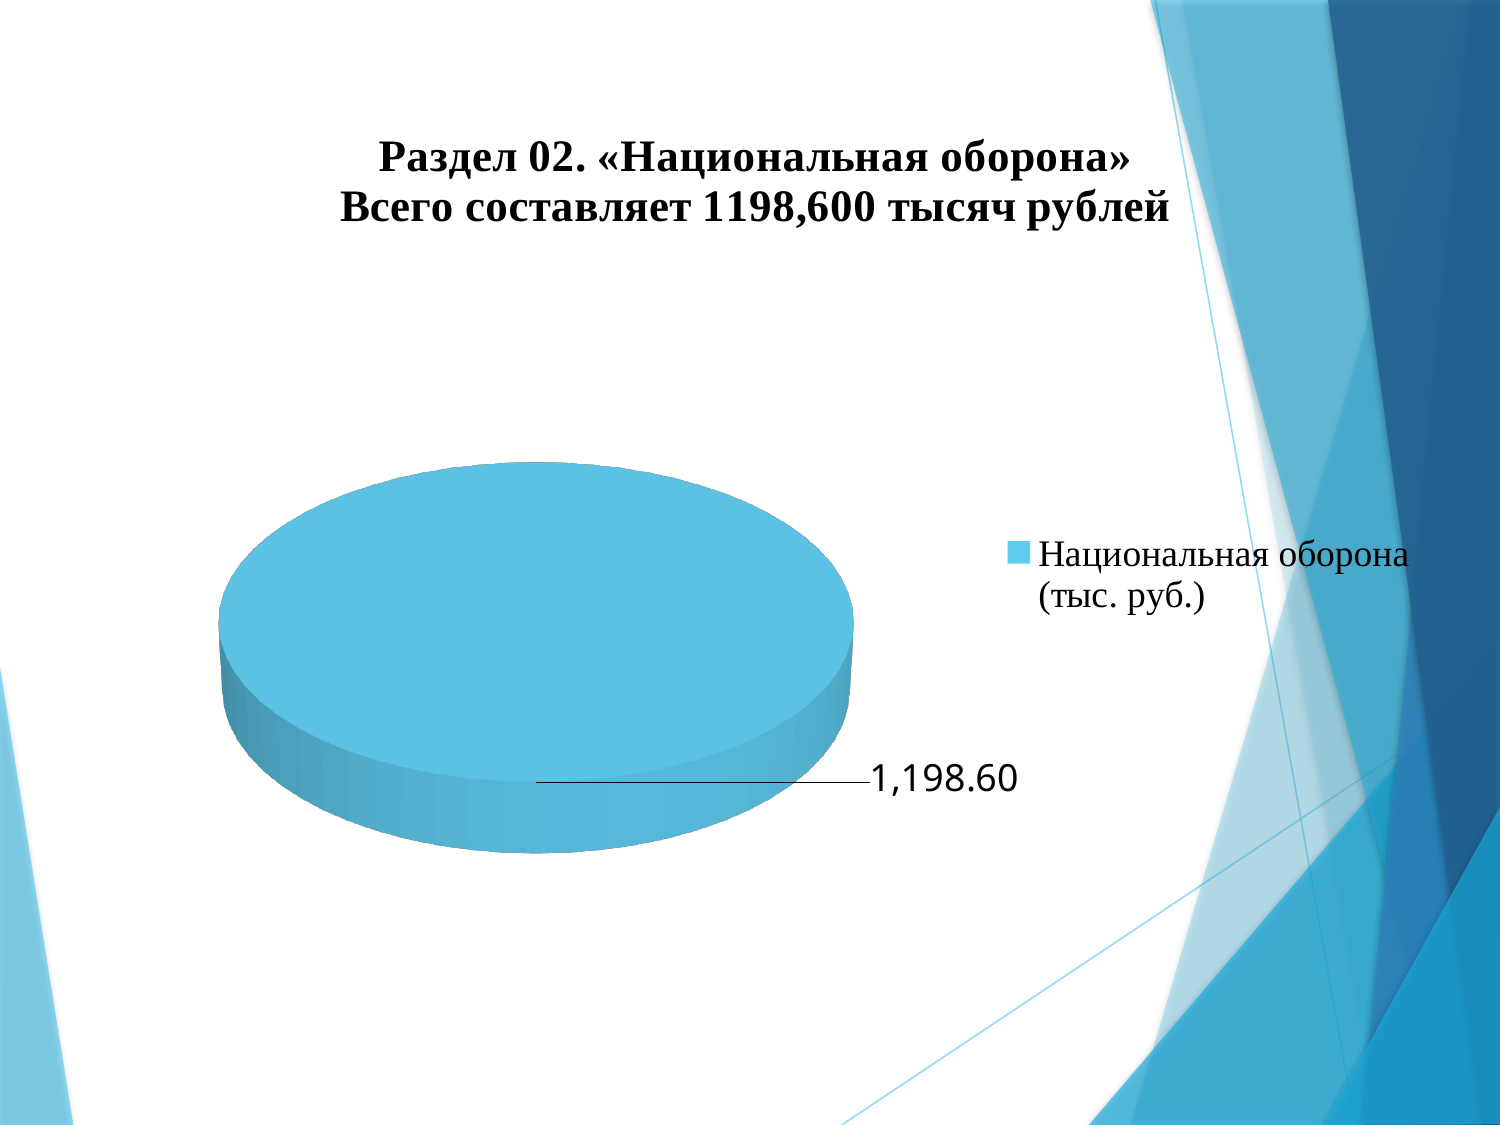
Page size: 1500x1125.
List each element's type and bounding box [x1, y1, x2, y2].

chart [76, 89, 1436, 1060]
